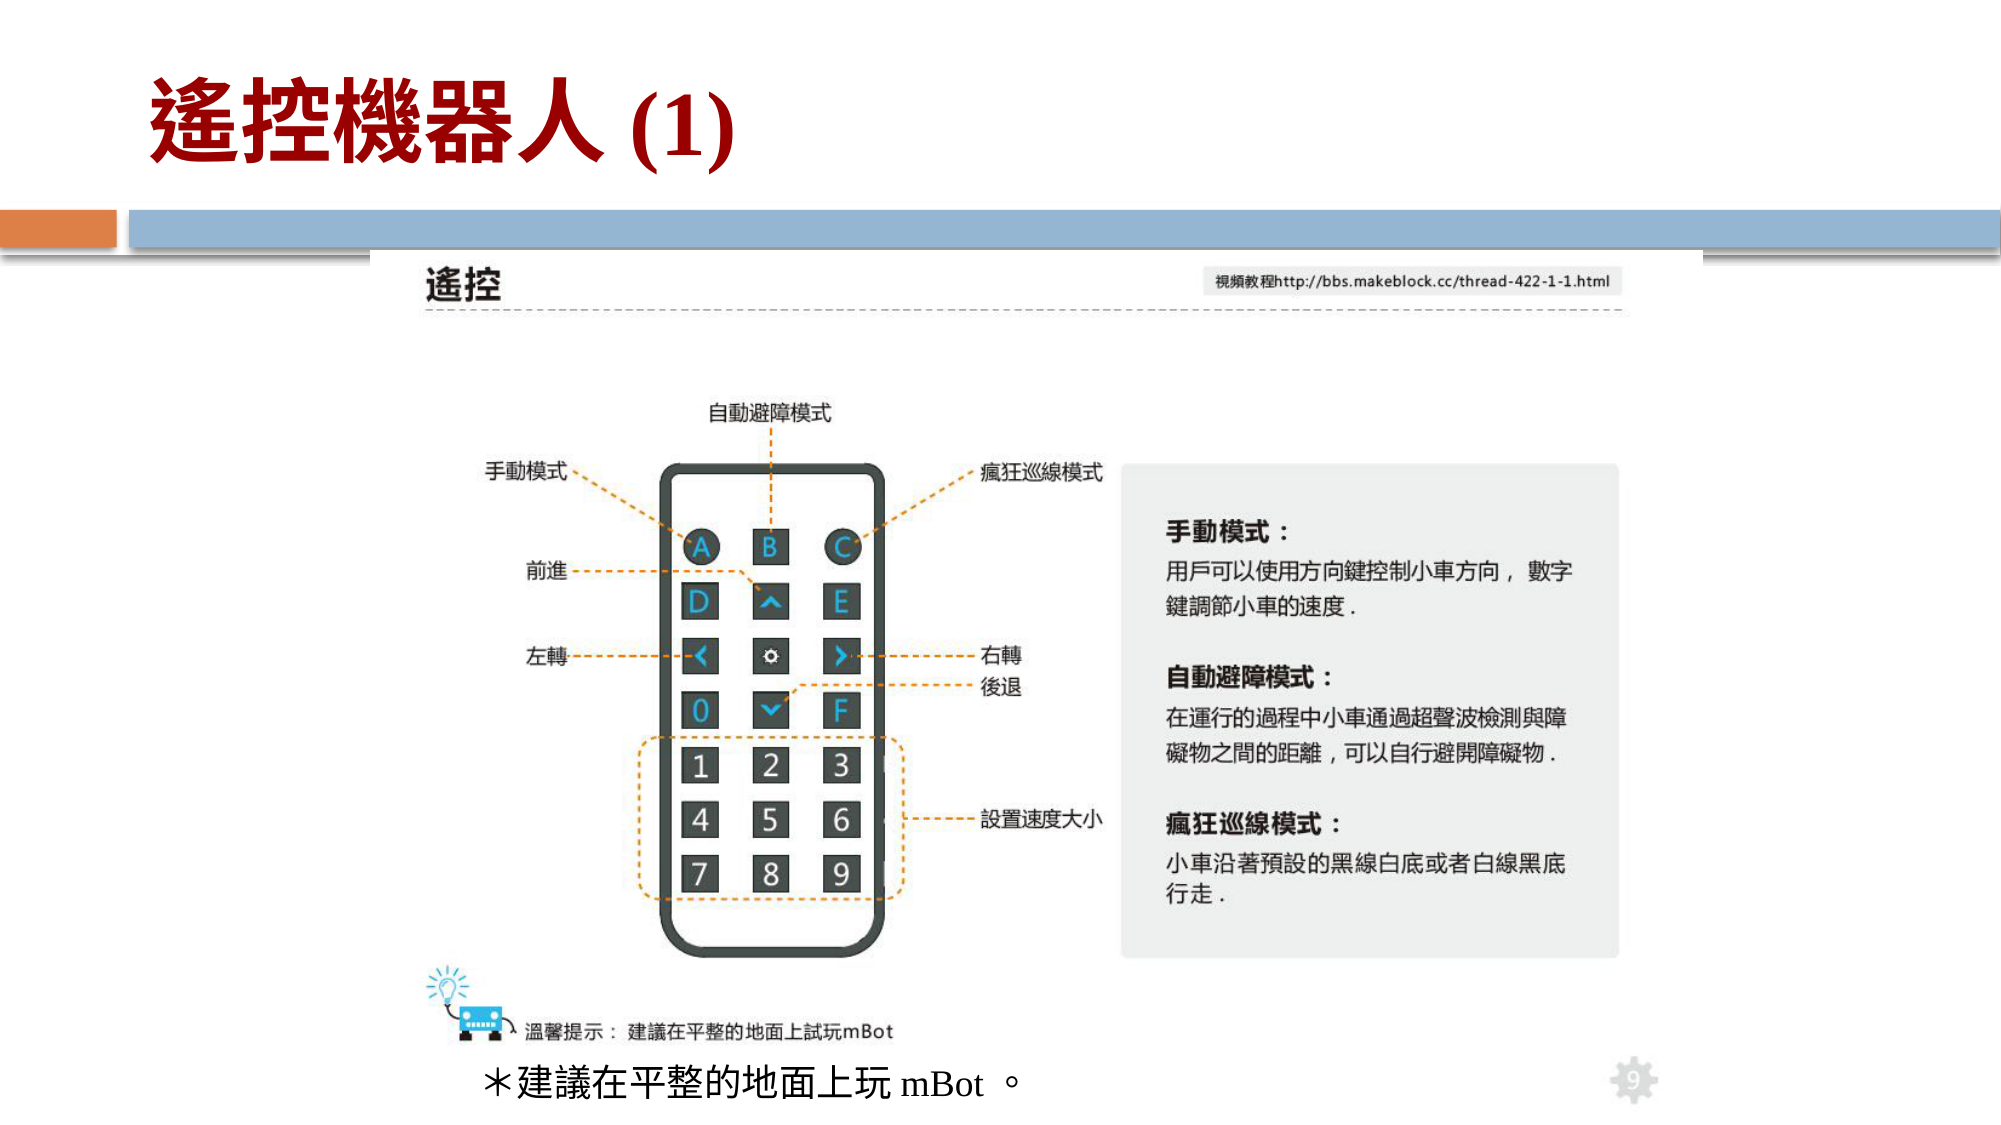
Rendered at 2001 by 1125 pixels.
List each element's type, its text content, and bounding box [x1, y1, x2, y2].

title 遙控機器人(1) [133, 37, 1918, 200]
picture [370, 250, 1703, 1123]
